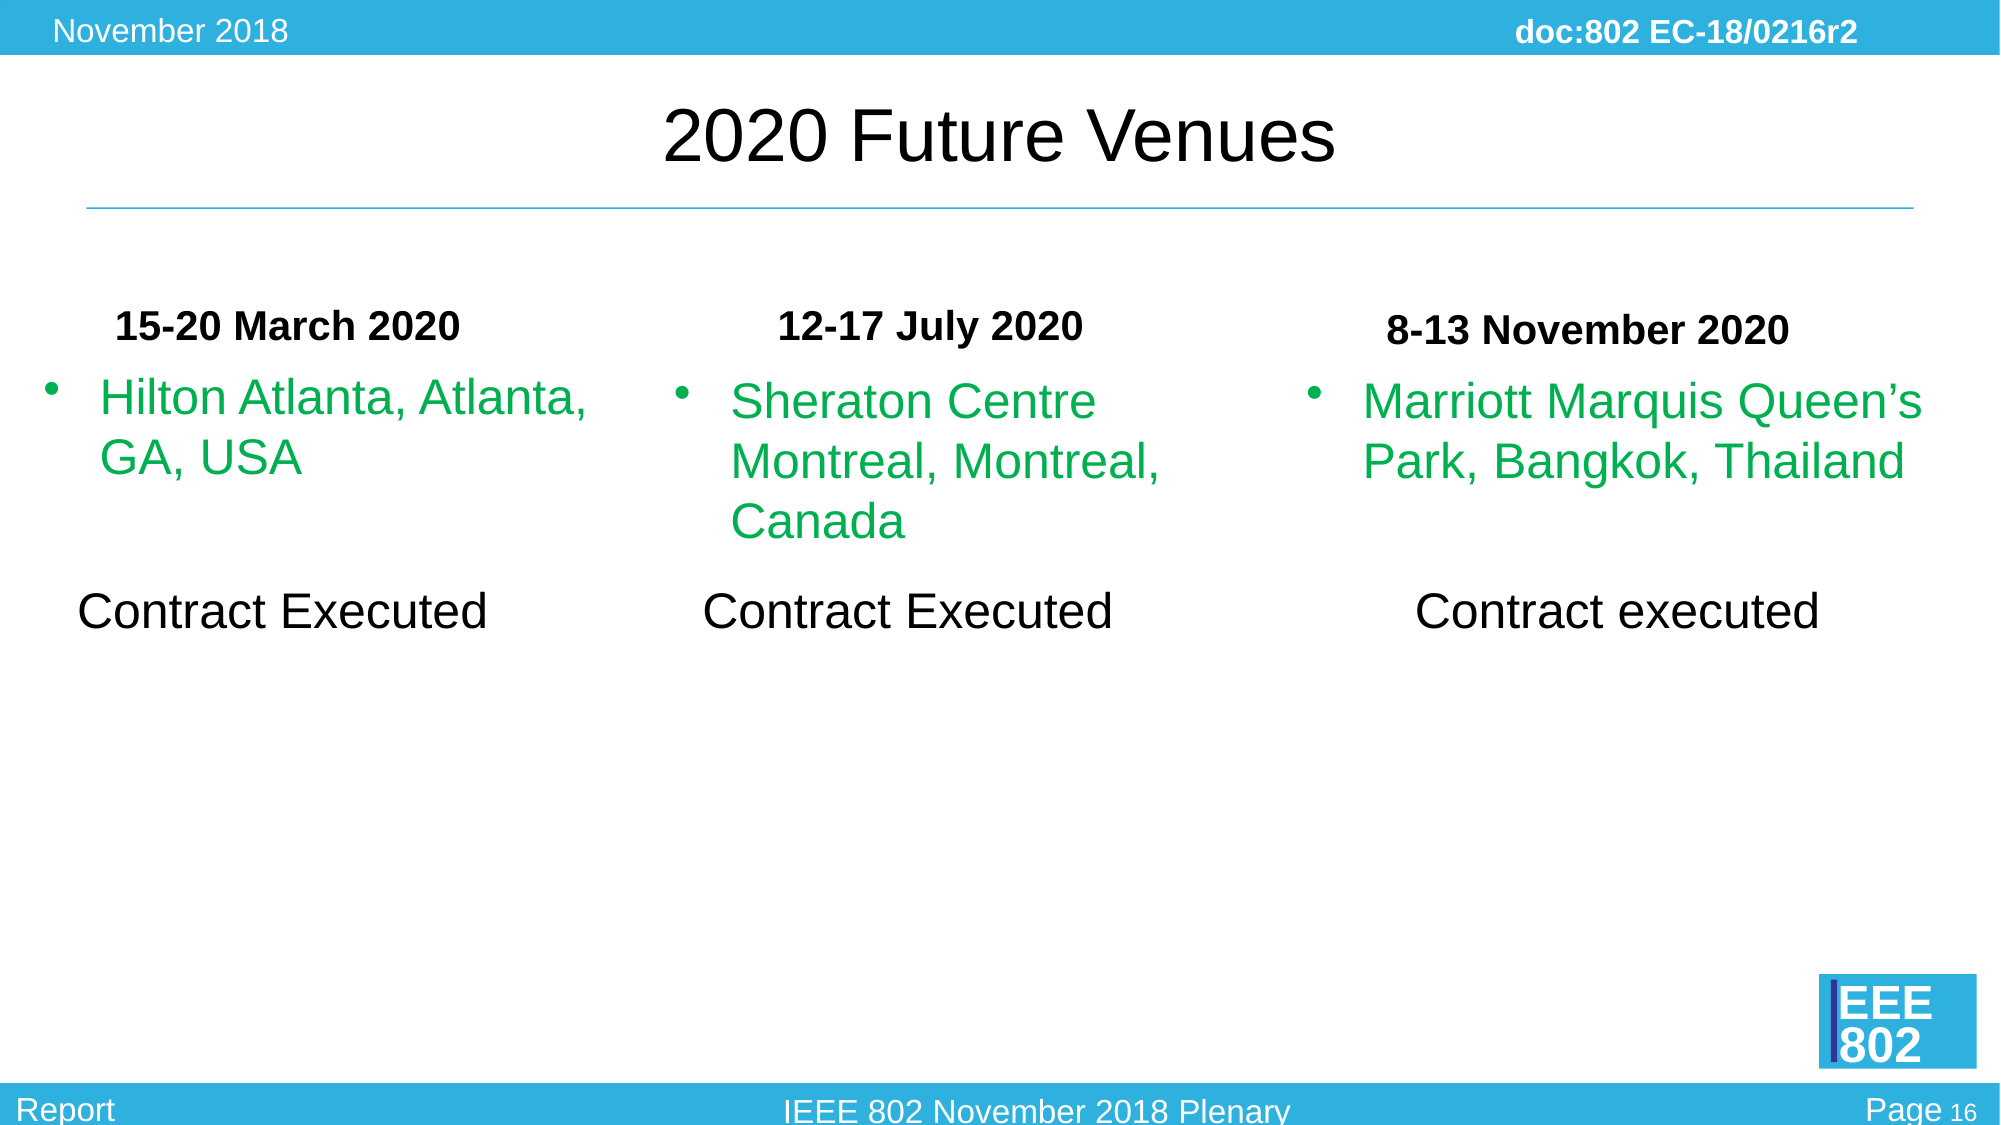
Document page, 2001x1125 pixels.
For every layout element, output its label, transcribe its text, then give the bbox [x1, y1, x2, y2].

text_box Contract Executed [62, 570, 588, 646]
list 15-20 March 2020 [99, 251, 650, 356]
list 12-17 July 2020 [762, 251, 1172, 357]
list Hilton Atlanta, Atlanta, GA, USA [28, 356, 650, 513]
title 2020 Future Venues [99, 62, 1900, 200]
text_box 8-13 November 2020 [1371, 255, 1863, 360]
list Sheraton Centre Montreal, Montreal, Canada [659, 360, 1283, 513]
text_box Contract executed [1399, 570, 1938, 646]
text_box Contract Executed [687, 570, 1325, 646]
text_box Marriott Marquis Queen’s Park, Bangkok, Thailand [1291, 360, 1979, 513]
